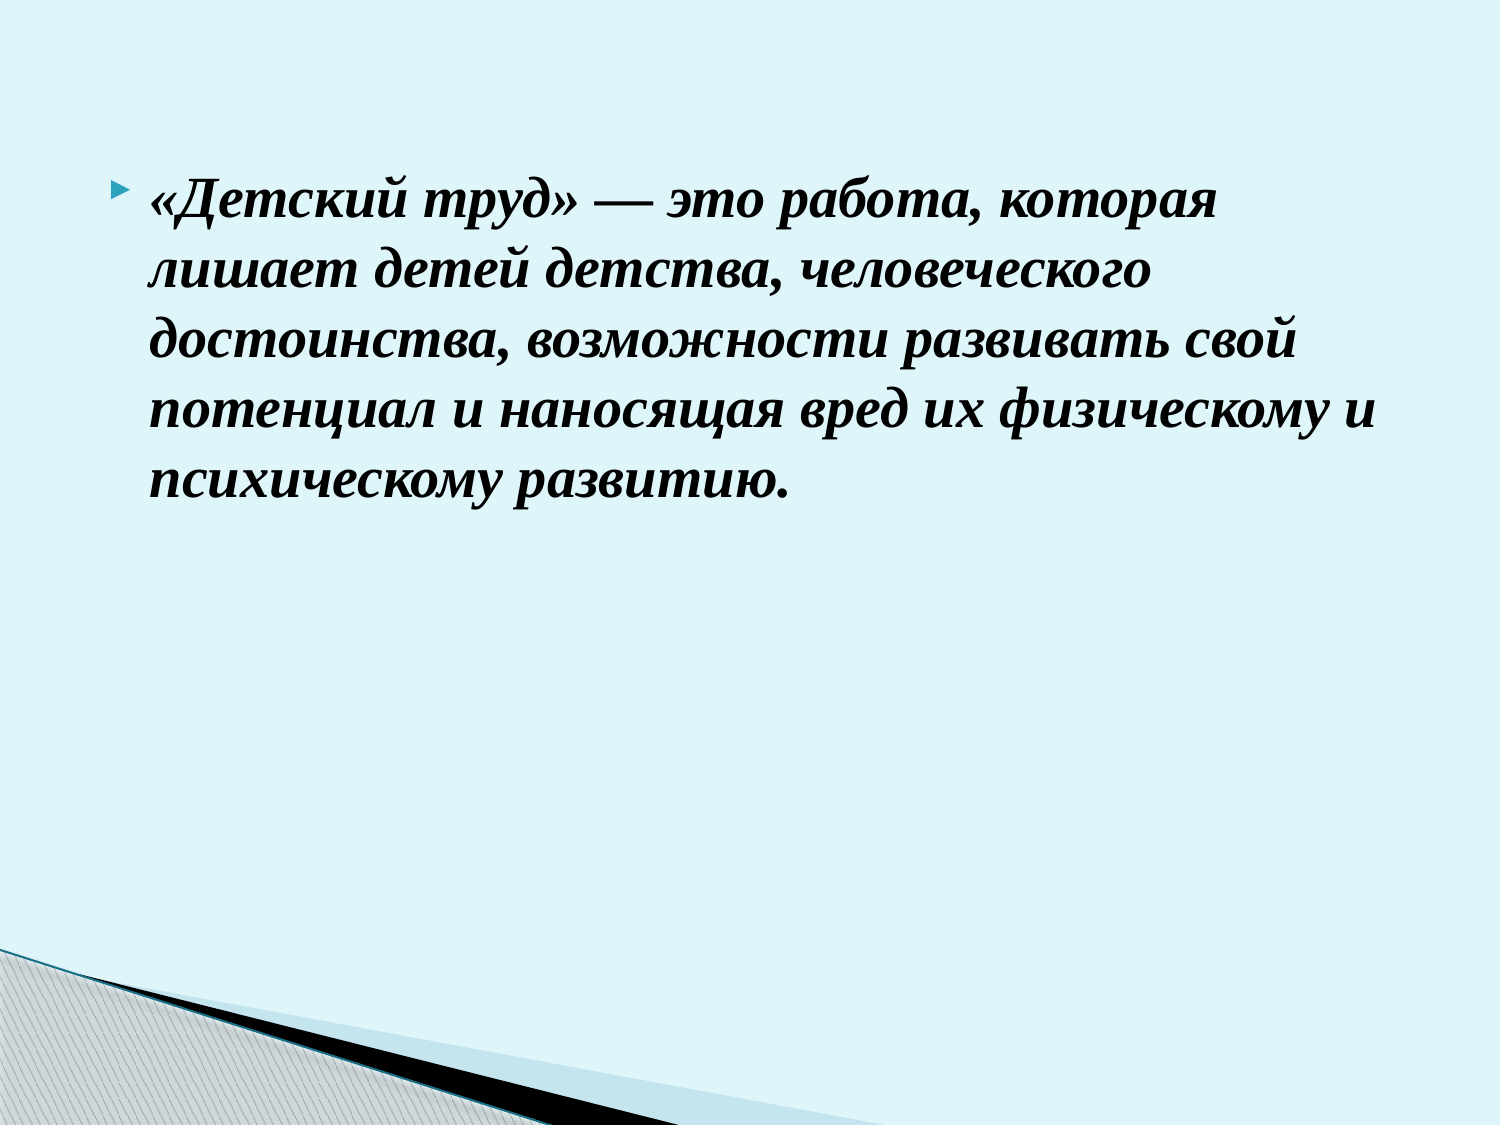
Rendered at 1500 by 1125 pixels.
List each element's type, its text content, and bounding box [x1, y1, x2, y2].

list «Детский труд» — это работа, которая лишает детей детства, человеческого достоинства, возможности развивать свой потенциал и наносящая вред их физическому и психическому развитию. [75, 152, 1425, 986]
